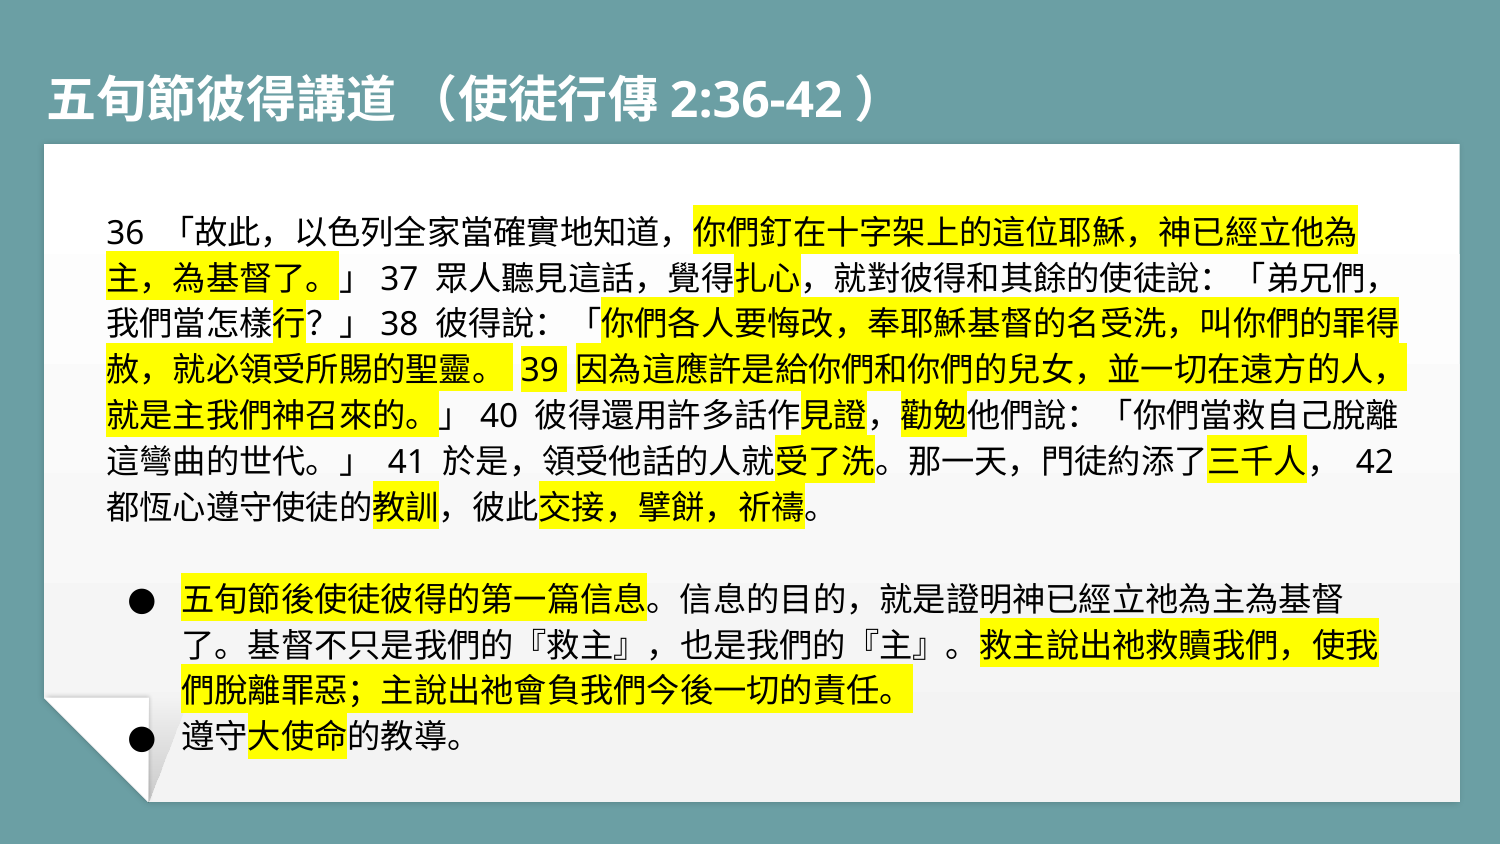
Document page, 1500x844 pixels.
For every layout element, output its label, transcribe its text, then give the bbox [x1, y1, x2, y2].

list 36 「故此，以色列全家當確實地知道，你們釘在十字架上的這位耶穌，神已經立他為主，為基督了。」37 眾人聽見這話，覺得扎心，就對彼得和其餘的使徒說：「弟兄們，我們當怎樣行？」38 彼得說：「你們各人要悔改，奉耶穌基督的名受洗，叫你們的罪得赦，就必領受所賜的聖靈。 39 因為這應許是給你們和你們的兒女，並一切在遠方的人，就是主我們神召來的。」40 彼得還用許多話作見證，勸勉他們說：「你們當救自己脫離這彎曲的世代。」 41 於是，領受他話的人就受了洗。那一天，門徒約添了三千人， 42 都恆心遵守使徒的教訓，彼此交接，擘餅，祈禱。 五旬節後使徒彼得的第一篇信息。信息的目的，就是證明神已經立祂為主為基督了。基督不只是我們的『救主』，也是我們的『主』。救主說出祂救贖我們，使我們脫離罪惡；主說出祂會負我們今後一切的責任。 遵守大使命的教導。 [91, 189, 1425, 787]
title 五旬節彼得講道 （使徒行傳2:36-42） [46, 58, 1425, 128]
